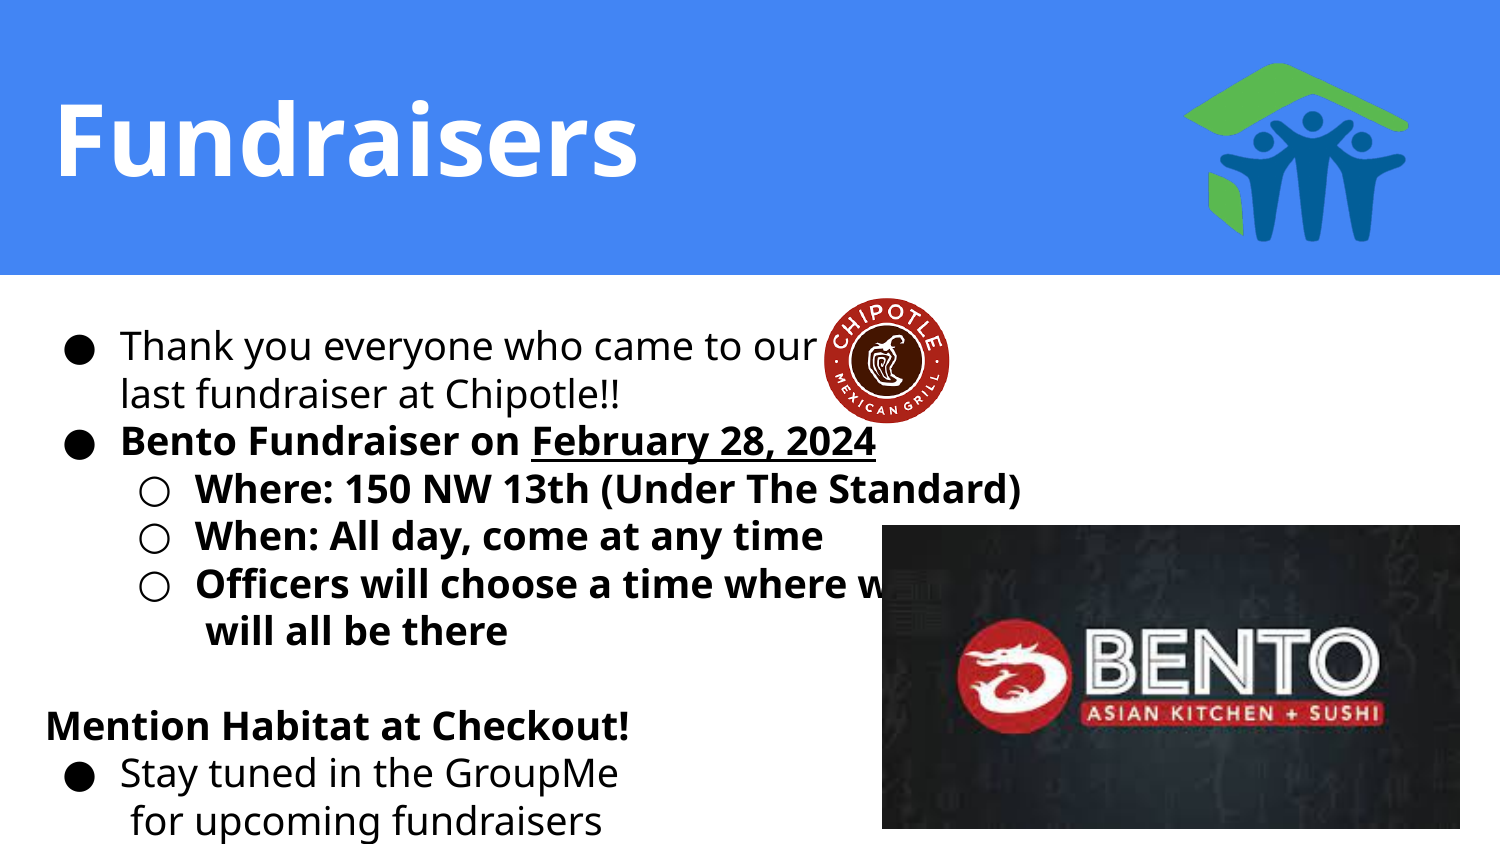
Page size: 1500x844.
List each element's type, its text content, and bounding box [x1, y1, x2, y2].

picture [1175, 50, 1427, 248]
picture [0, 275, 1500, 844]
title Fundraisers [37, 85, 1170, 212]
